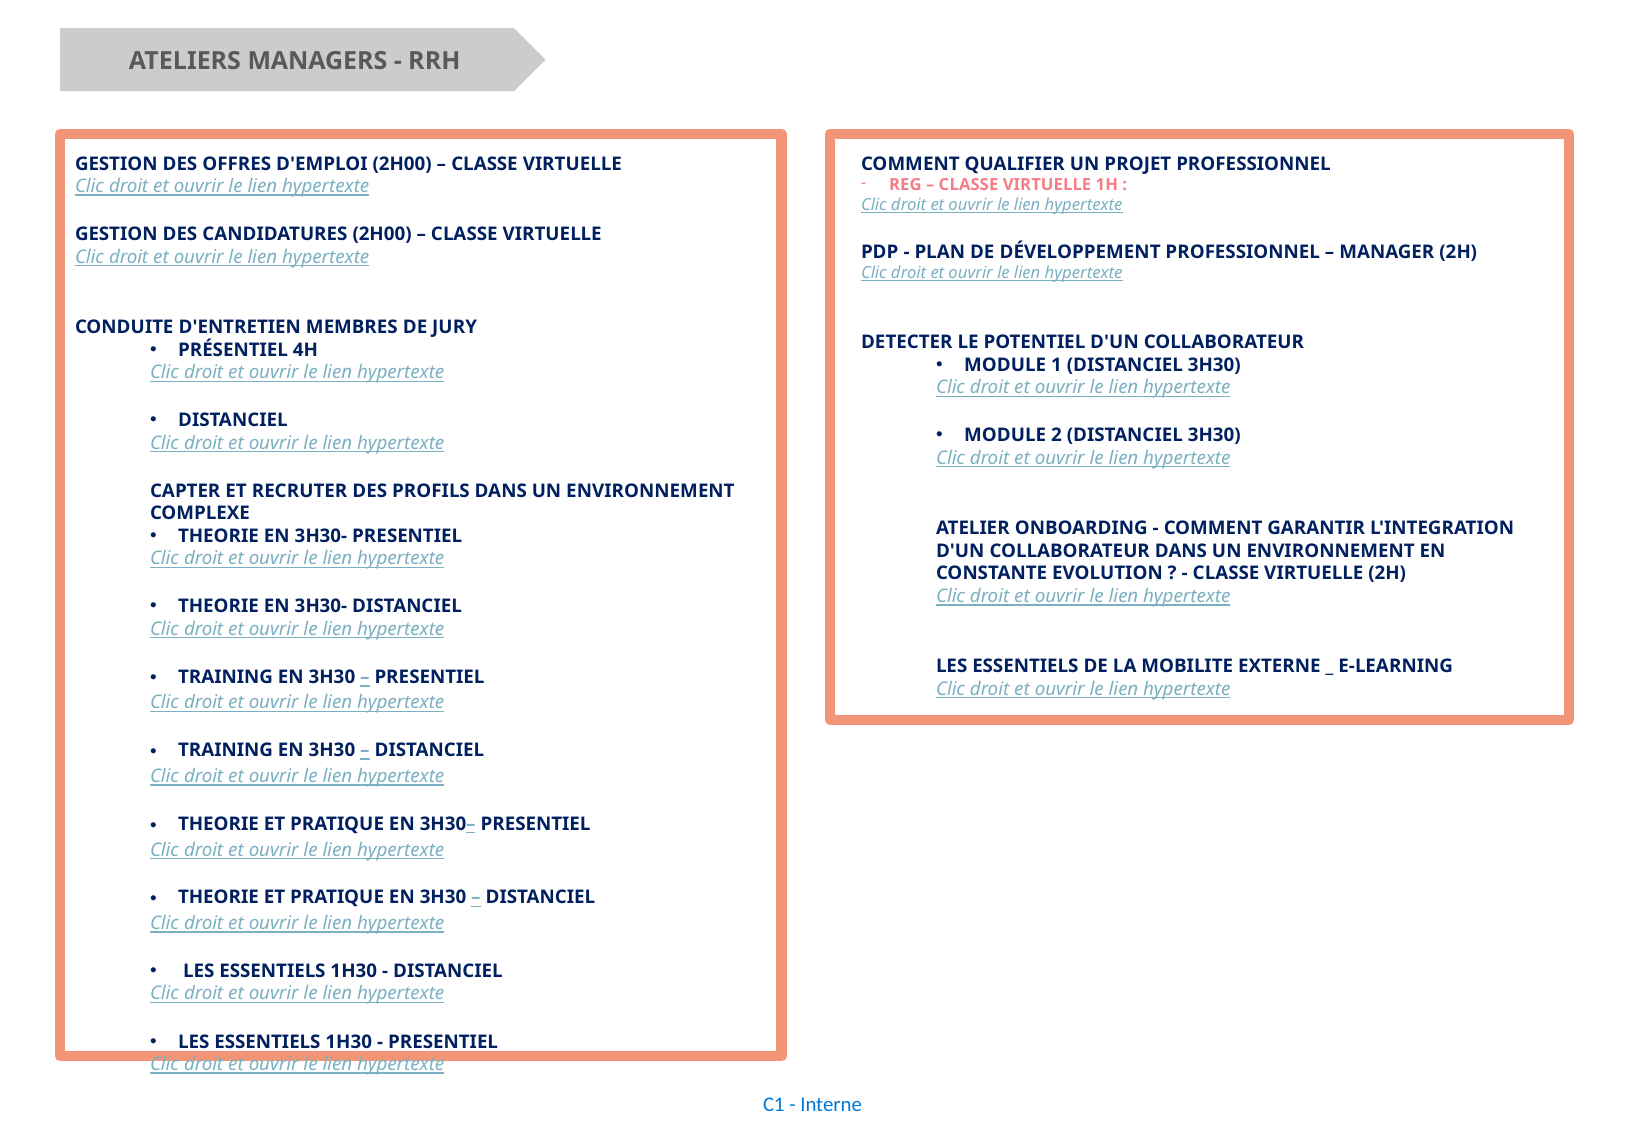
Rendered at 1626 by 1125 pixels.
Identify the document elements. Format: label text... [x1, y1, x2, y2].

text_box COMMENT QUALIFIER UN PROJET PROFESSIONNEL REG – Classe Virtuelle 1H : Clic droit et ouvrir le lien hypertexte PDP - Plan de développement PROFESSIONNEL – MANAGER (2H) Clic droit et ouvrir le lien hypertexte DETECTER LE POTENTIEL D'UN COLLABORATEUR MODULE 1 (DISTANCIEL 3H30) Clic droit et ouvrir le lien hypertexte MODULE 2 (DISTANCIEL 3H30) Clic droit et ouvrir le lien hypertexte ATELIER ONBOARDING - COMMENT GARANTIR L'INTEGRATION D'UN COLLABORATEUR DANS UN ENVIRONNEMENT EN CONSTANTE EVOLUTION ? - CLASSE VIRTUELLE (2H) Clic droit et ouvrir le lien hypertexte LES ESSENTIELS DE LA MOBILITE EXTERNE _ E-learning Clic droit et ouvrir le lien hypertexte [845, 144, 1570, 755]
text_box ATELIERS MANAGERS - RRH [58, 26, 548, 94]
text_box GESTION DES OFFRES D'EMPLOI (2h00) – CLASSE VIRTUELLE Clic droit et ouvrir le lien hypertexte GESTION DES CANDIDATURES (2h00) – CLASSE VIRTUELLE Clic droit et ouvrir le lien hypertexte CONDUITE D'ENTRETIEN MEMBRES DE JURY Présentiel 4h Clic droit et ouvrir le lien hypertexte DISTANCIEL Clic droit et ouvrir le lien hypertexte CAPTER ET RECRUTER DES PROFILS DANS UN ENVIRONNEMENT COMPLEXE THEORIE en 3H30- PRESENTIEL Clic droit et ouvrir le lien hypertexte Theorie EN 3h30- DISTANCIEL Clic droit et ouvrir le lien hypertexte TRAINING EN 3h30 – PRESENTIEL Clic droit et ouvrir le lien hypertexte TRAINING En 3h30 – DISTANCIEL Clic droit et ouvrir le lien hypertexte THEORIE ET PRATIQUE EN 3h30– PRESENTIEL Clic droit et ouvrir le lien hypertexte THEORIE ET PRATIQUE En 3h30 – DISTANCIEL Clic droit et ouvrir le lien hypertexte LES ESSENTIELS 1h30 - DISTANCIEL Clic droit et ouvrir le lien hypertexte LES ESSENTIELS 1h30 - PRESENTIEL Clic droit et ouvrir le lien hypertexte [60, 144, 754, 1108]
text_box [830, 133, 1570, 720]
text_box [60, 133, 782, 1057]
